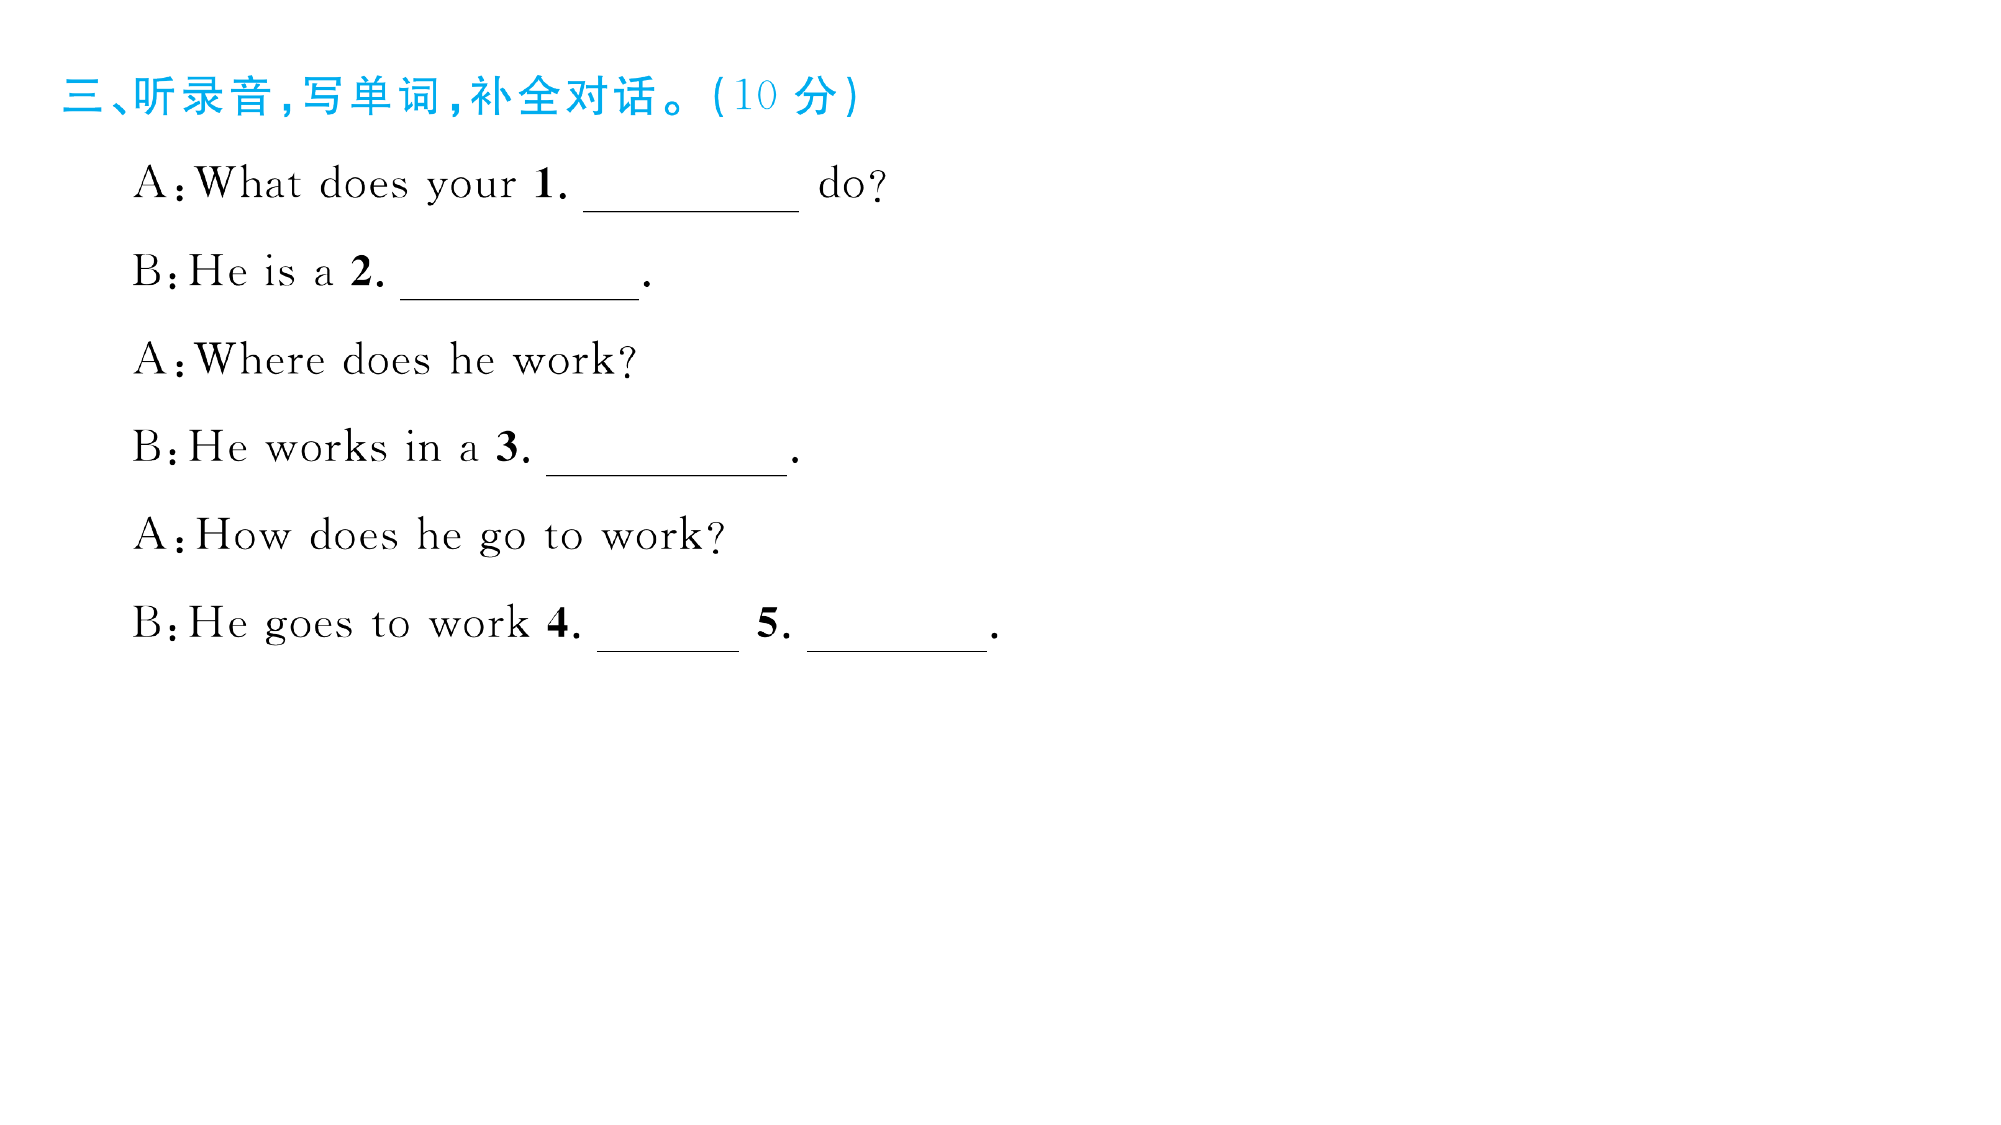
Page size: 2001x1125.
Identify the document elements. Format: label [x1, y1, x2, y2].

picture [58, 58, 1949, 675]
